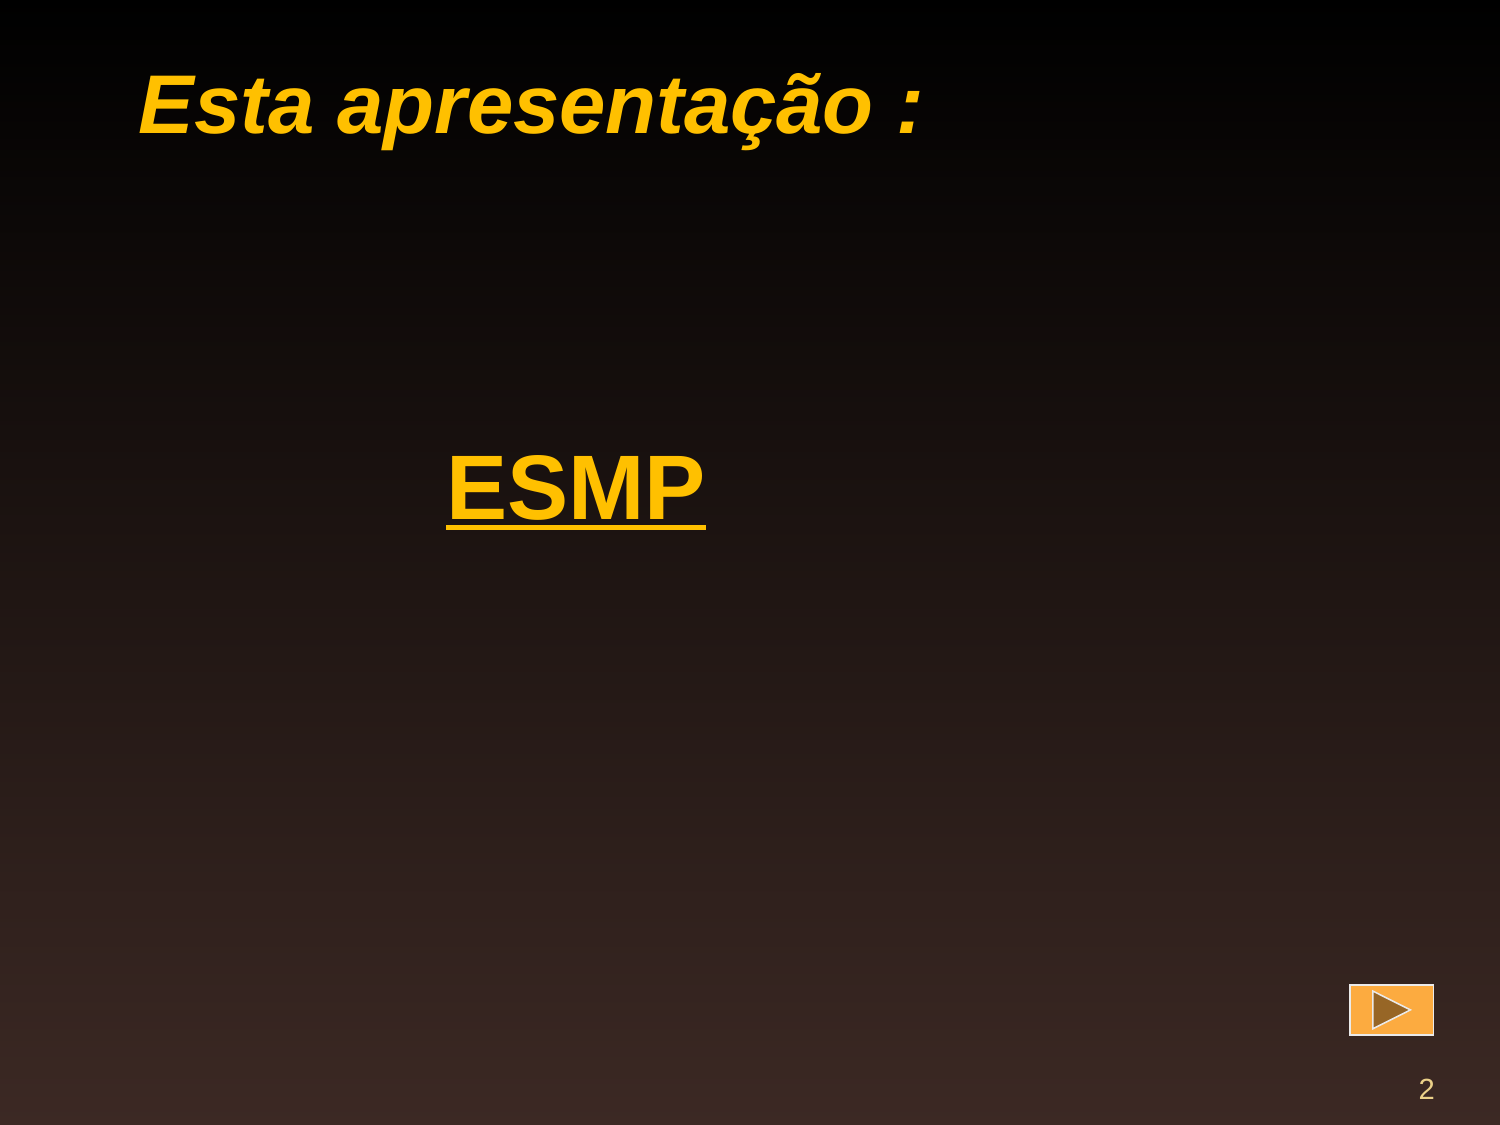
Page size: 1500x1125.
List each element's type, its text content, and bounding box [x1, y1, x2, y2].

list ESMP [431, 420, 940, 634]
text_box Esta apresentação : [123, 42, 951, 158]
text_box [1349, 984, 1434, 1035]
slide_number 2 [1137, 1037, 1451, 1113]
